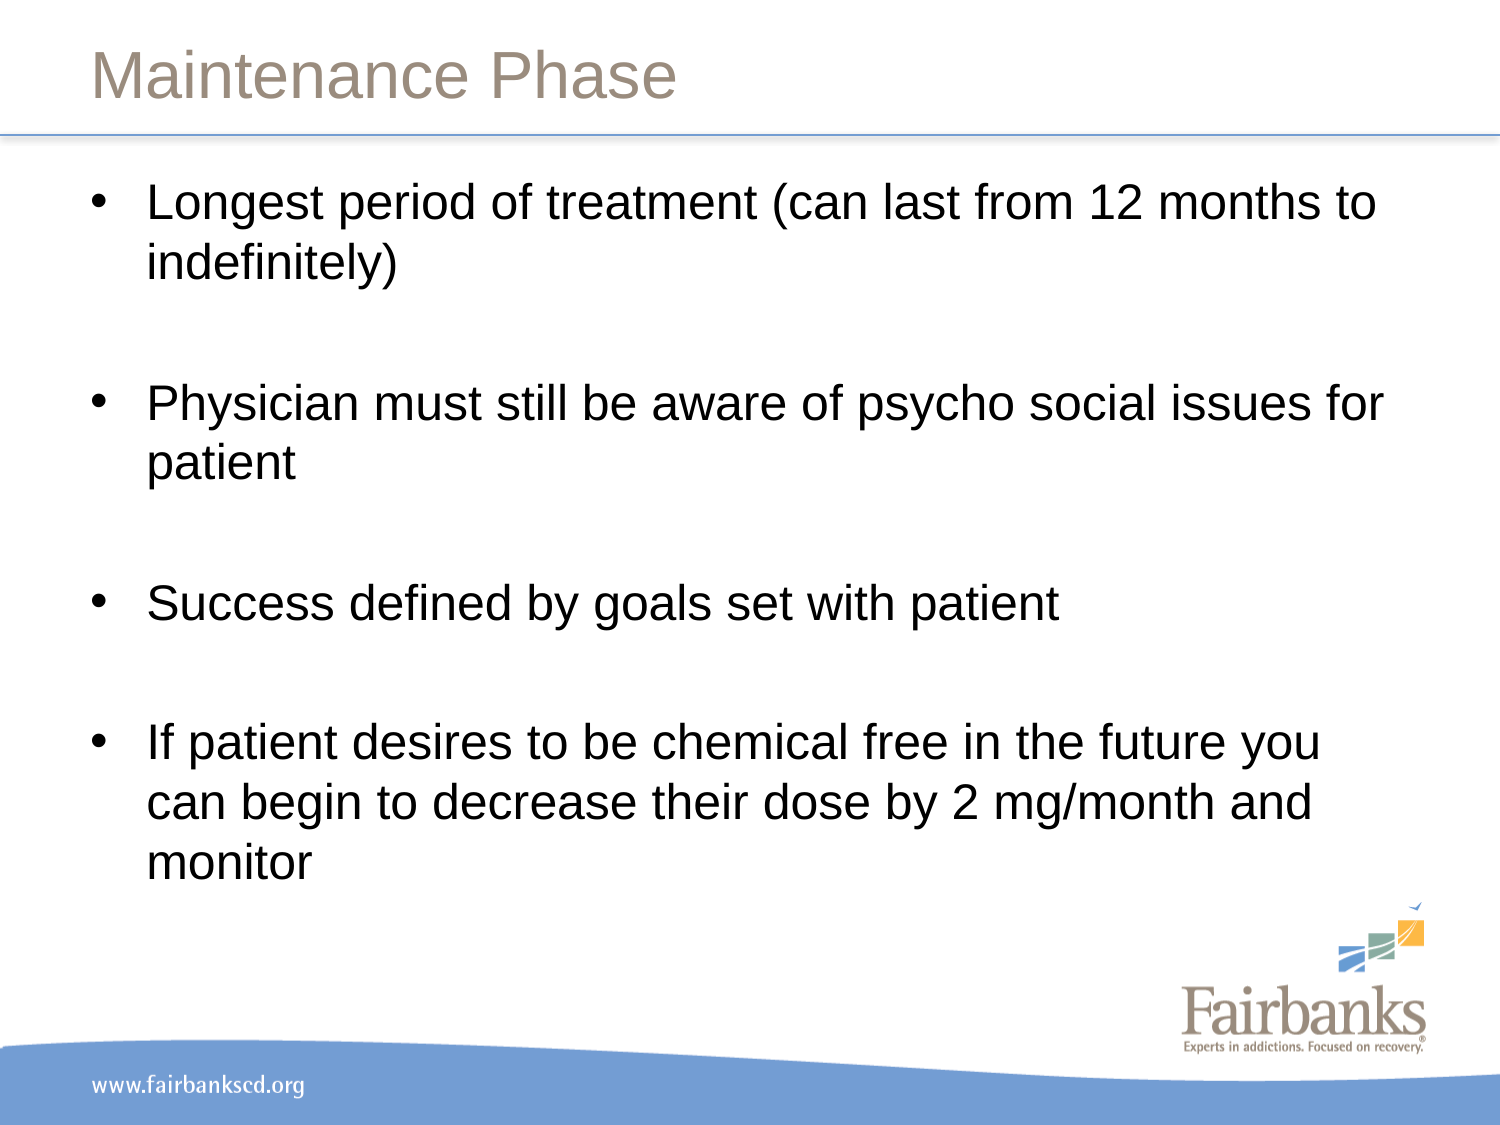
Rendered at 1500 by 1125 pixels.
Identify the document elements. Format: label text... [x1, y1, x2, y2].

list Longest period of treatment (can last from 12 months to indefinitely) Physician must still be aware of psycho social issues for patient Success defined by goals set with patient If patient desires to be chemical free in the future you can begin to decrease their dose by 2 mg/month and monitor [74, 162, 1426, 966]
title Maintenance Phase [74, 28, 1426, 116]
picture [0, 899, 1500, 1125]
